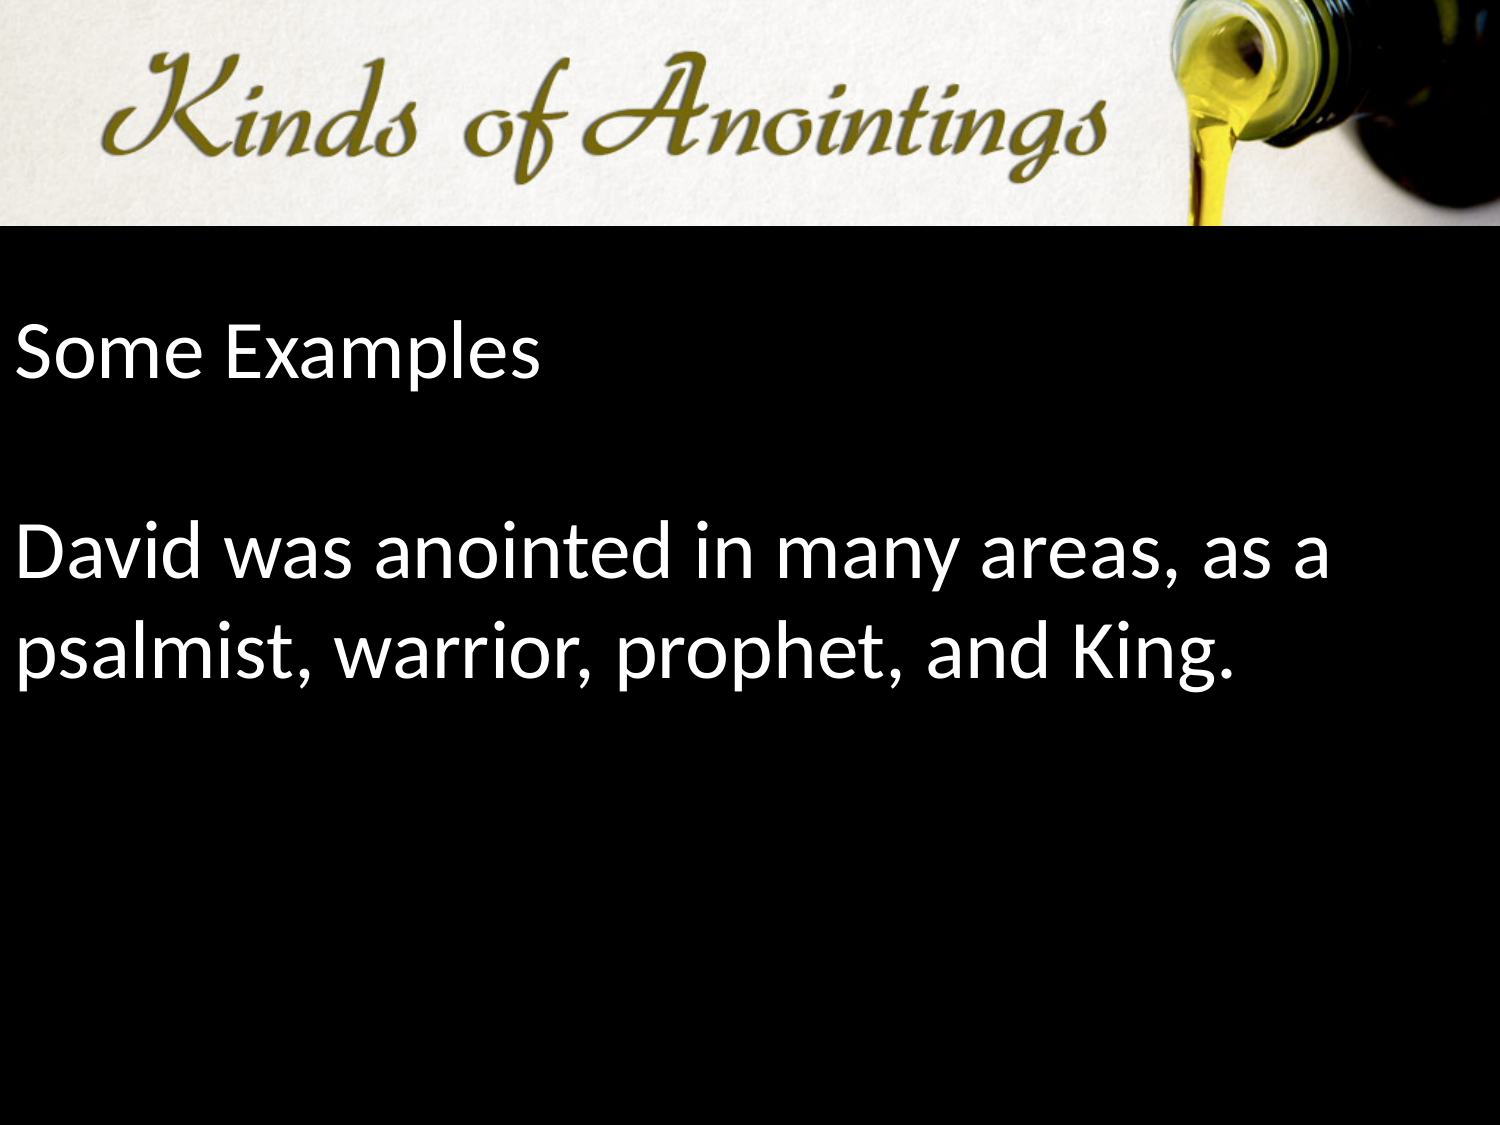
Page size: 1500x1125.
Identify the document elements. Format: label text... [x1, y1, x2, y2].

text_box Some Examples David was anointed in many areas, as a psalmist, warrior, prophet, and King. [0, 287, 1500, 703]
picture [0, 0, 1500, 226]
